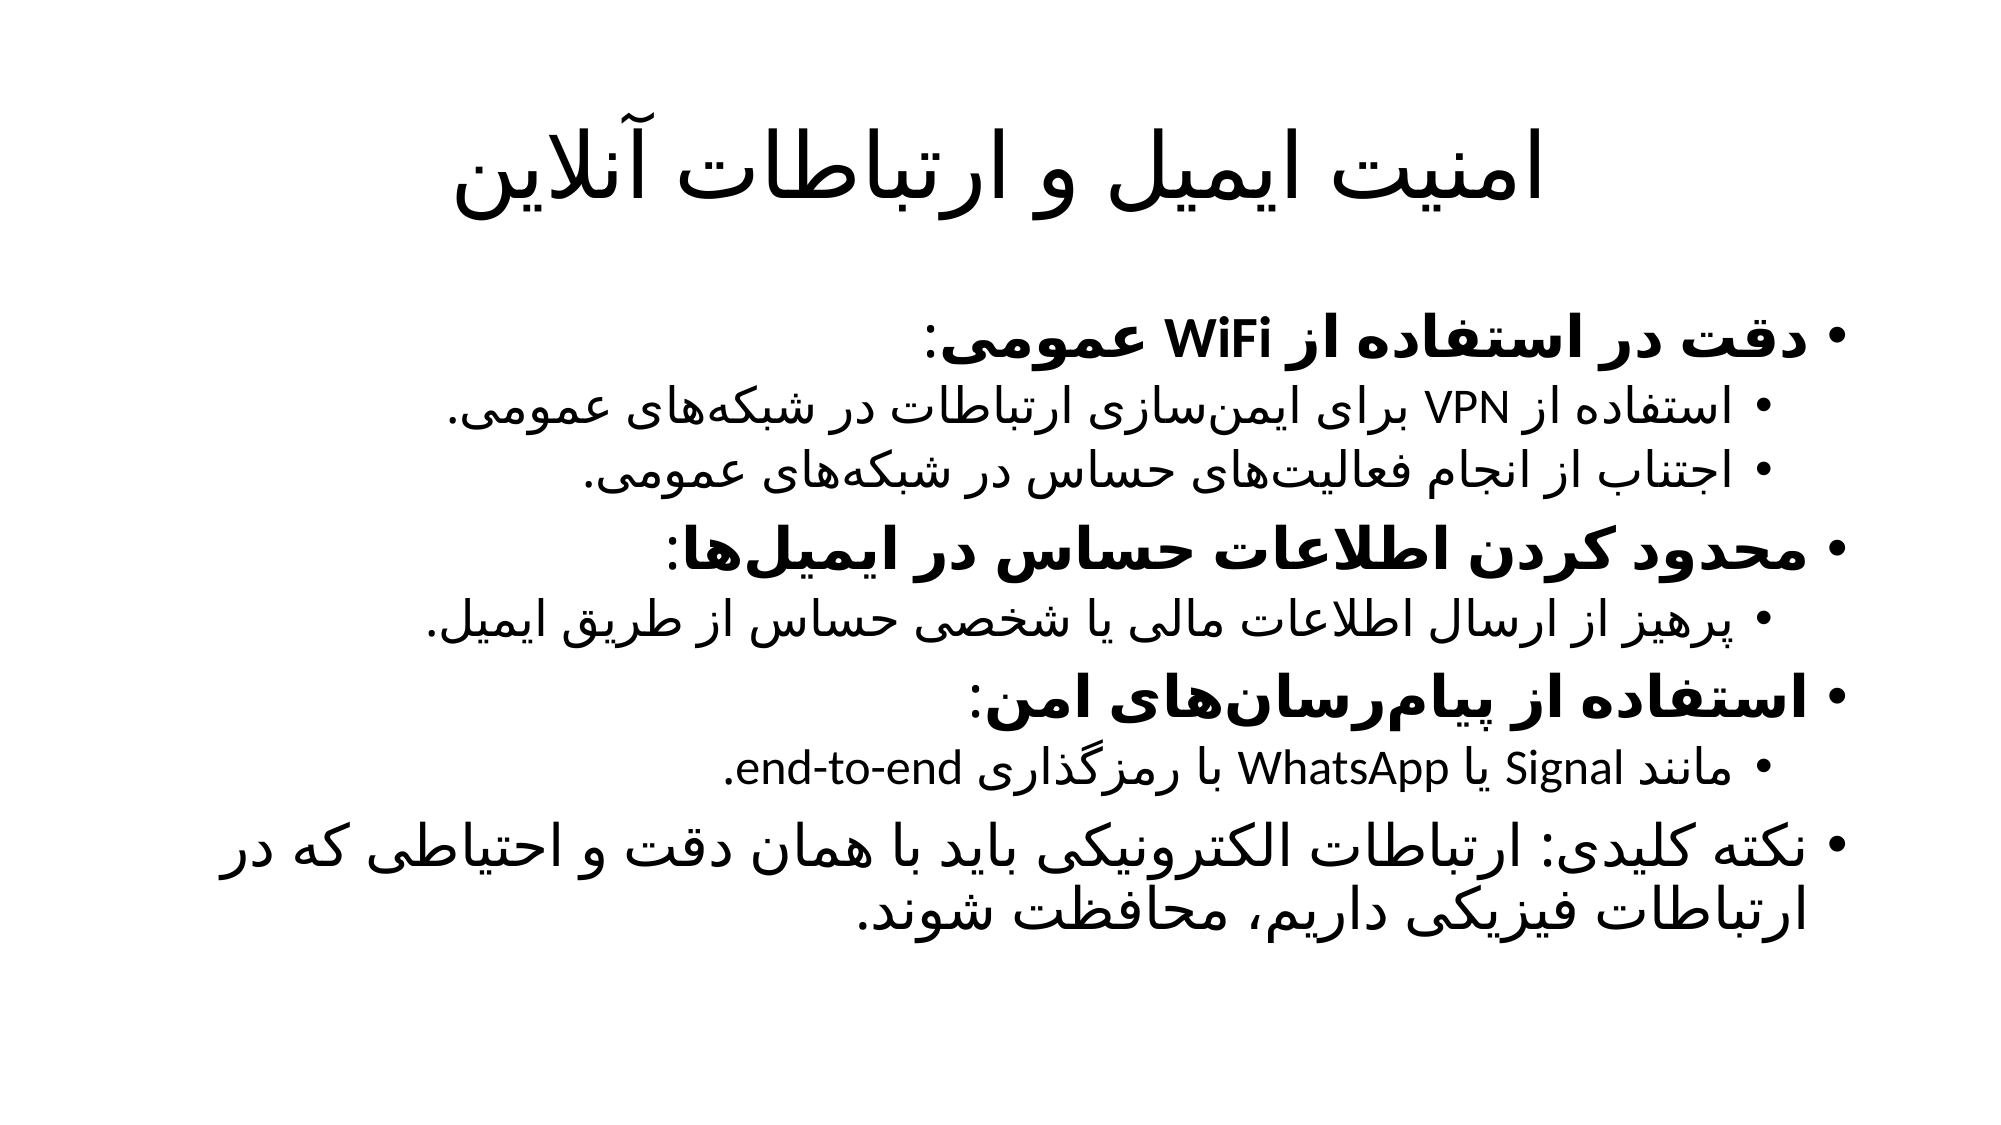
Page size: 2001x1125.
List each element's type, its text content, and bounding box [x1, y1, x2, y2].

list دقت در استفاده از WiFi عمومی: استفاده از VPN برای ایمن‌سازی ارتباطات در شبکه‌های عمومی. اجتناب از انجام فعالیت‌های حساس در شبکه‌های عمومی. محدود کردن اطلاعات حساس در ایمیل‌ها: پرهیز از ارسال اطلاعات مالی یا شخصی حساس از طریق ایمیل. استفاده از پیام‌رسان‌های امن: مانند Signal یا WhatsApp با رمزگذاری end-to-end. نکته کلیدی: ارتباطات الکترونیکی باید با همان دقت و احتیاطی که در ارتباطات فیزیکی داریم، محافظت شوند. [137, 299, 1863, 1014]
title امنیت ایمیل و ارتباطات آنلاین [137, 59, 1863, 278]
